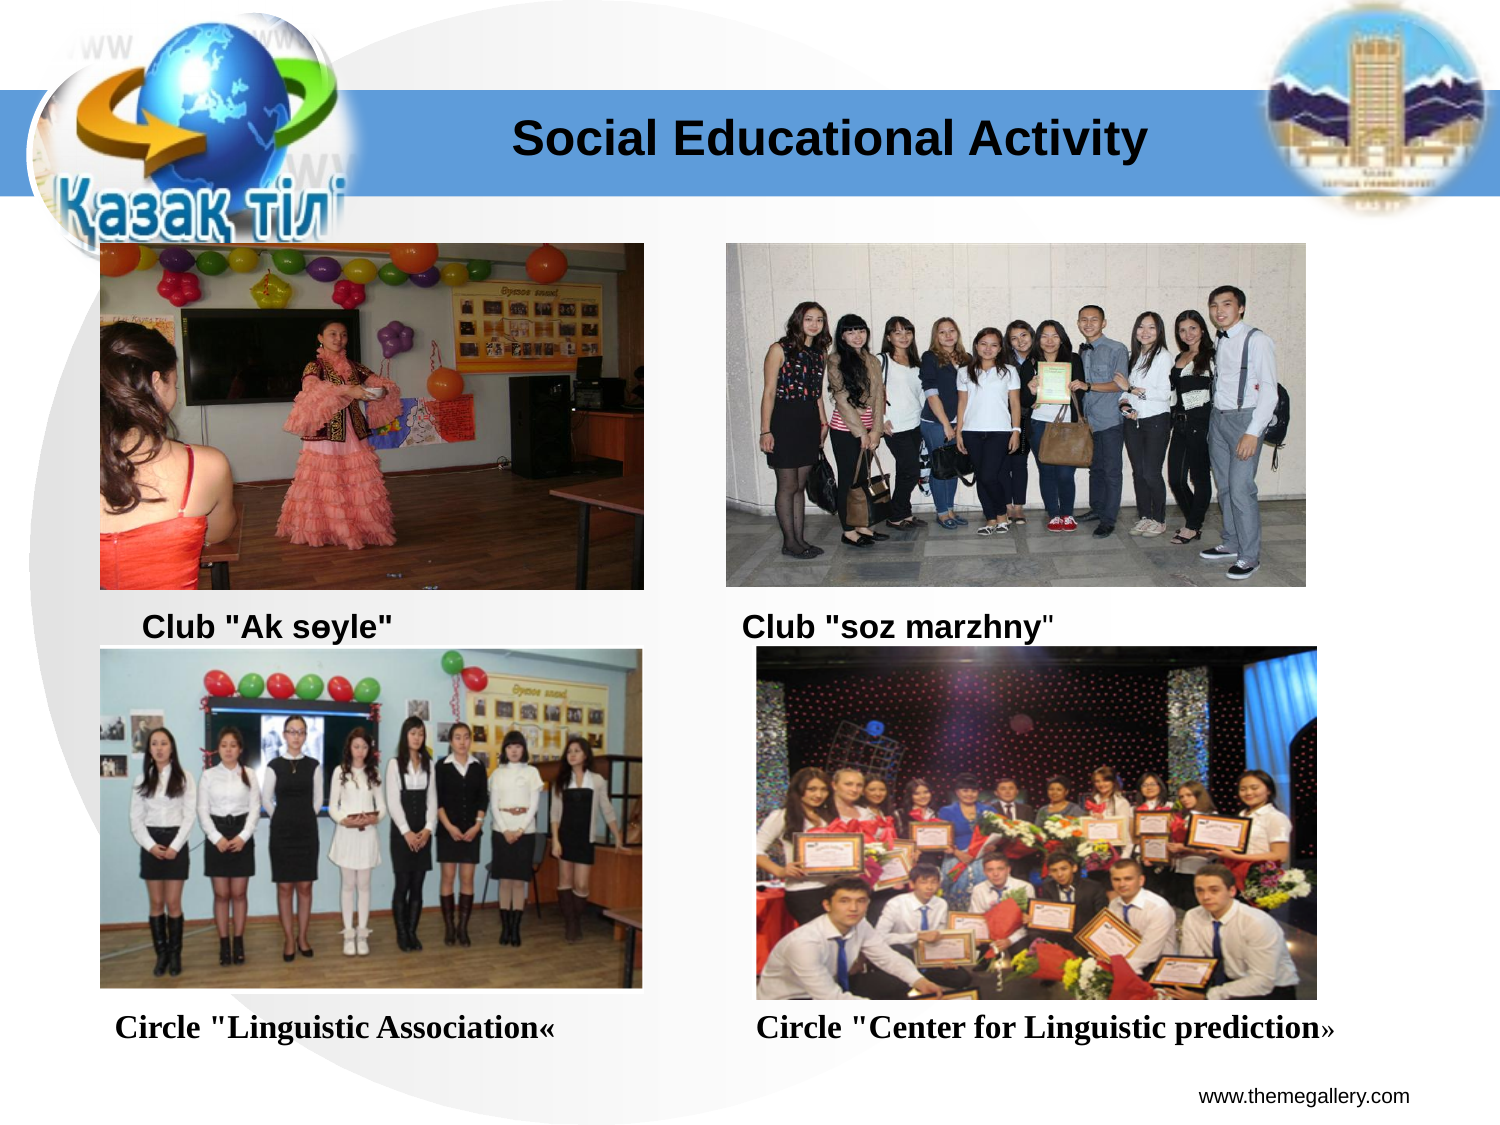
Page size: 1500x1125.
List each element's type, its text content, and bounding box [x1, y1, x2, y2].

picture [752, 644, 1318, 1000]
title Social Educational Activity [376, 89, 1240, 182]
text_box Circle "Linguistic Association« Circle "Center for Linguistic prediction» [50, 997, 1351, 1053]
text_box Club "Ak sөyle" Club "soz marzhny" [126, 598, 1070, 654]
footer www.themegallery.com [1074, 1074, 1426, 1116]
picture [726, 243, 1306, 587]
picture [1245, 0, 1500, 228]
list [100, 243, 644, 591]
picture [23, 0, 373, 315]
picture [100, 644, 644, 995]
